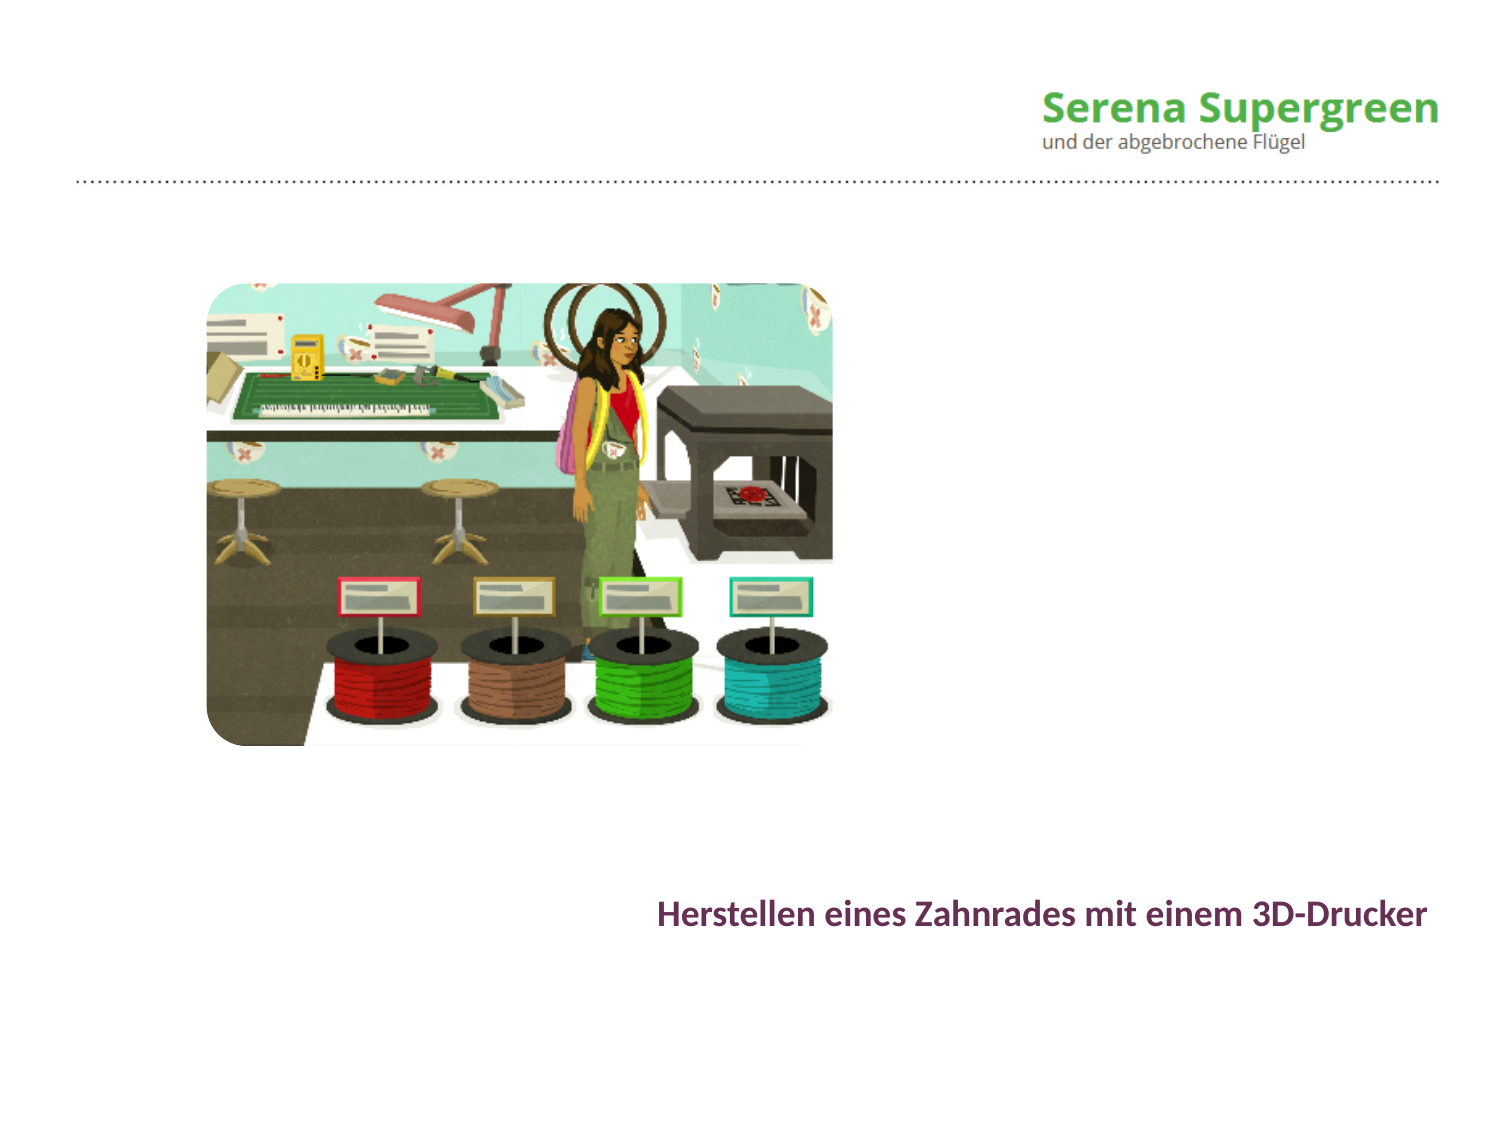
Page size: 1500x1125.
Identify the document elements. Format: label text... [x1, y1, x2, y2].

text_box Herstellen eines Zahnrades mit einem 3D-Drucker [519, 881, 1500, 942]
picture [76, 66, 1453, 197]
picture [206, 283, 833, 747]
